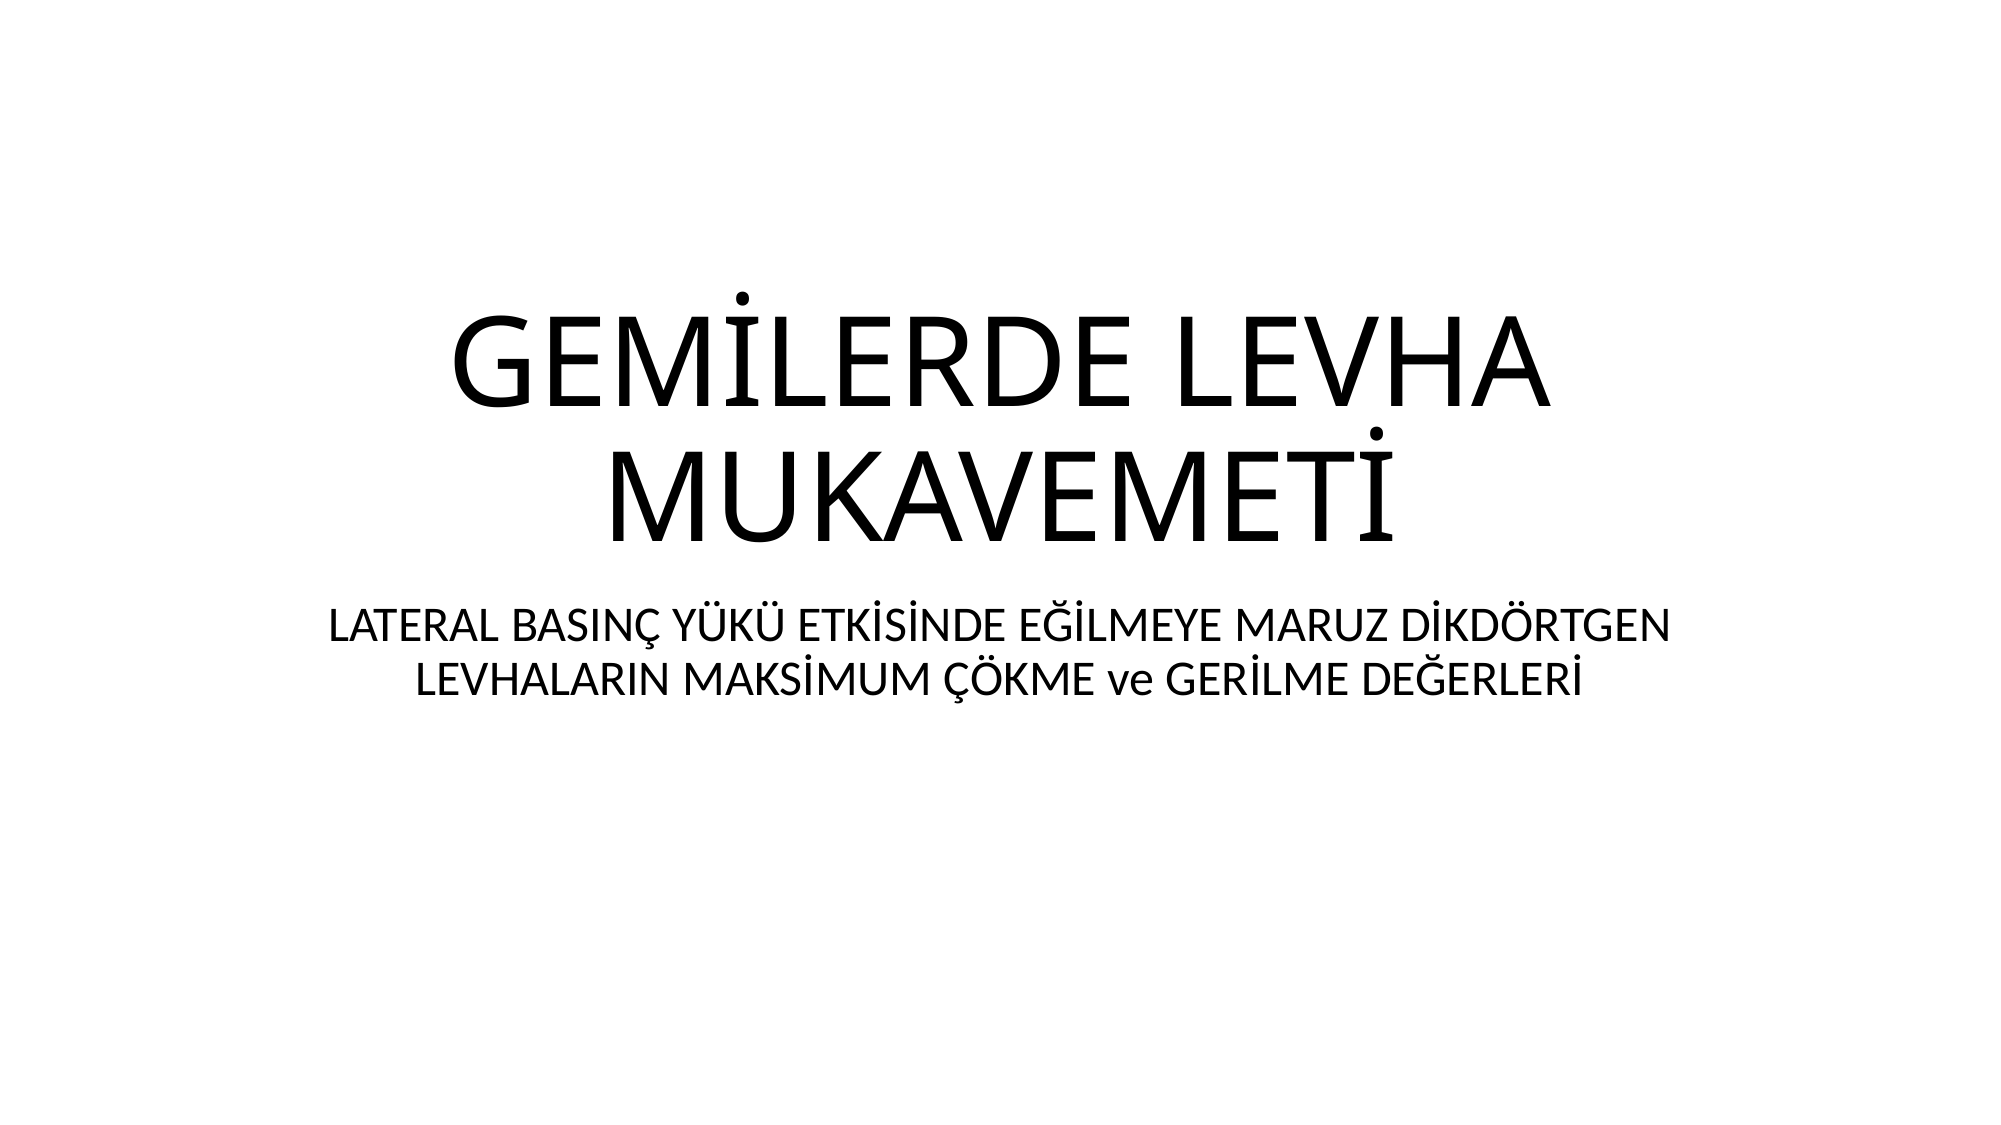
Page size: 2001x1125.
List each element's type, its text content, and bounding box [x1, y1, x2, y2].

subtitle LATERAL BASINÇ YÜKÜ ETKİSİNDE EĞİLMEYE MARUZ DİKDÖRTGEN LEVHALARIN MAKSİMUM ÇÖKME ve GERİLME DEĞERLERİ [249, 590, 1750, 863]
title GEMİLERDE LEVHA MUKAVEMETİ [249, 184, 1750, 576]
